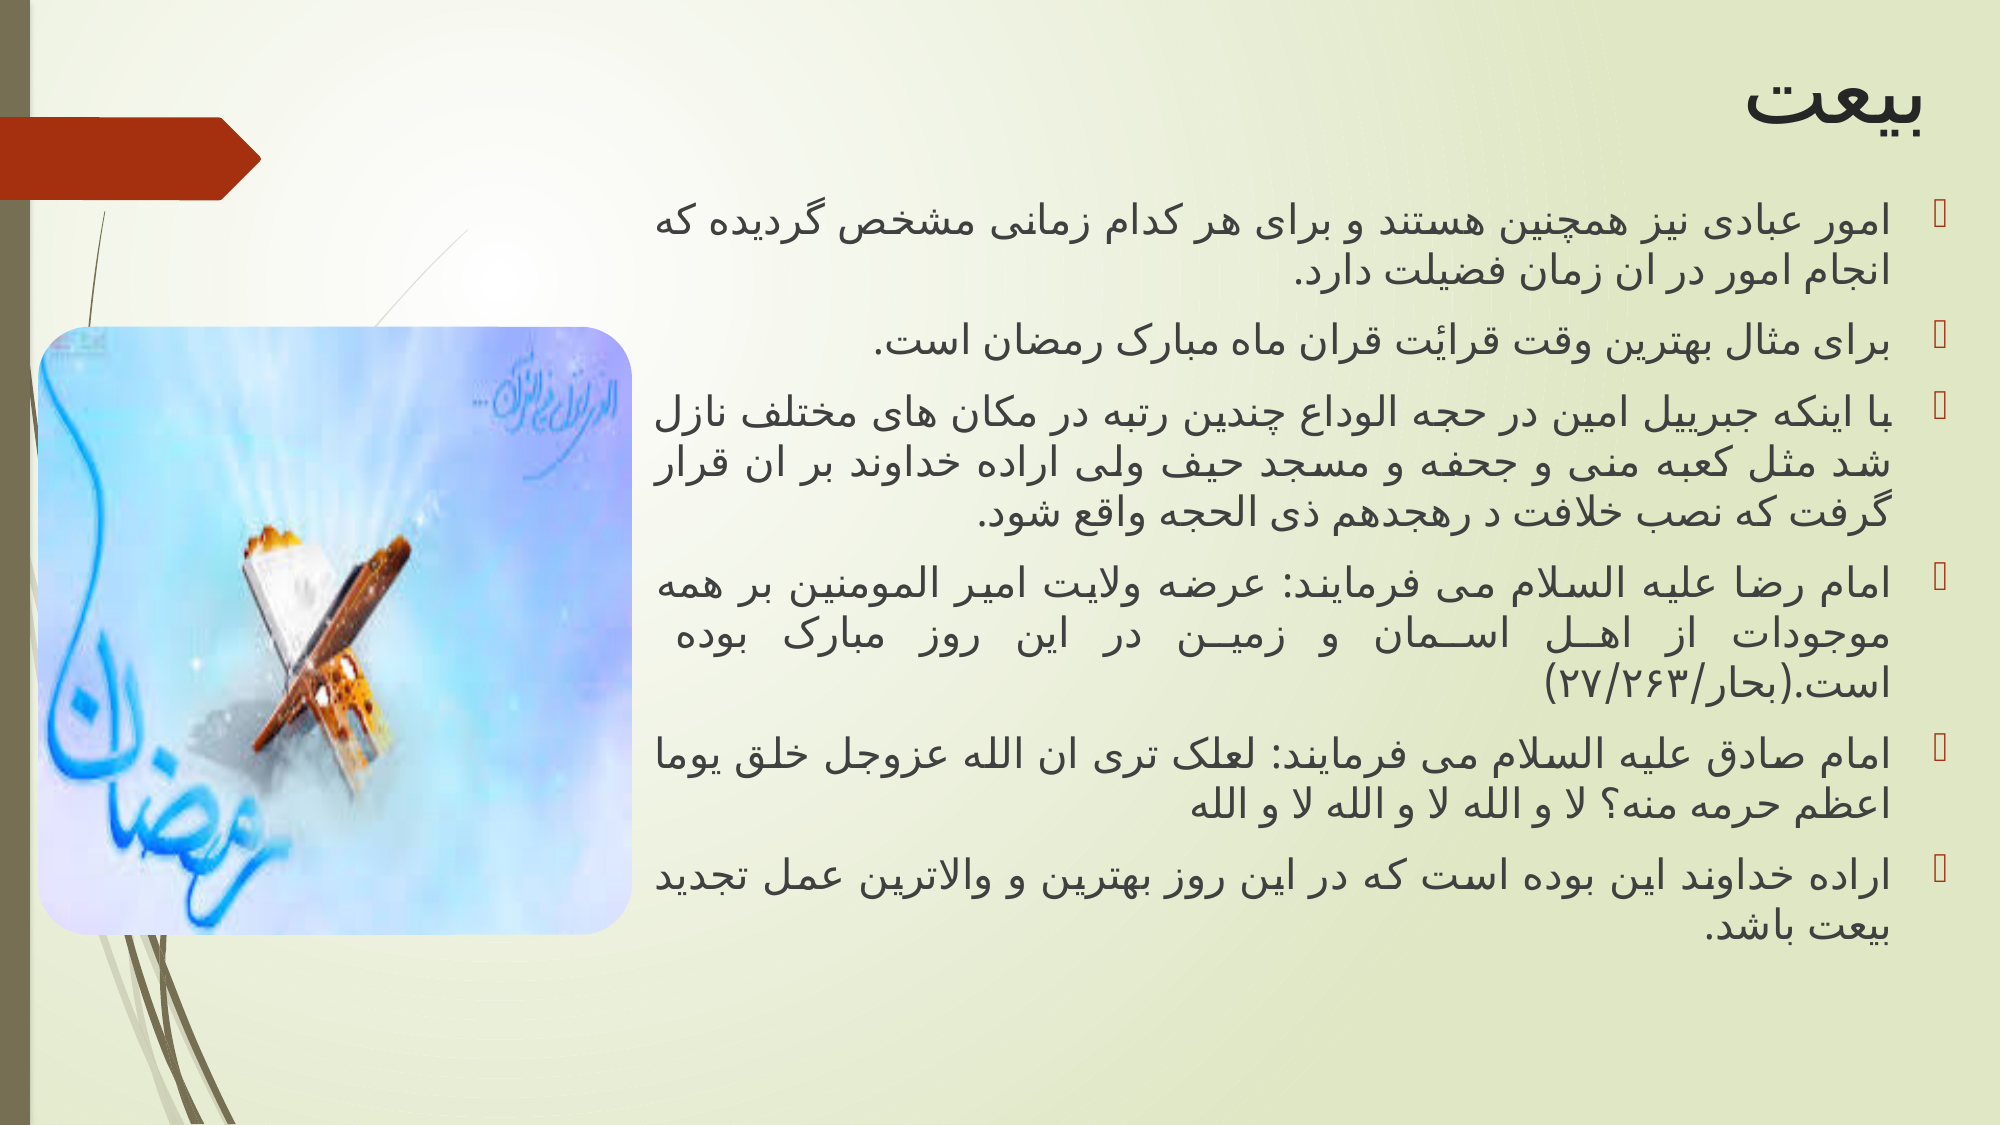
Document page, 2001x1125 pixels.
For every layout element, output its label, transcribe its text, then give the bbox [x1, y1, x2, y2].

list امور عبادی نیز همچنین هستند و برای هر کدام زمانی مشخص گردیده که انجام امور در ان زمان فضیلت دارد. برای مثال بهترین وقت قرایٔت قران ماه مبارک رمضان است. با اینکه جبرییل امین در حجه الوداع چندین رتبه در مکان های مختلف نازل شد مثل کعبه منی و جحفه و مسجد حیف ولی اراده خداوند بر ان قرار گرفت که نصب خلافت د رهجدهم ذی الحجه واقع شود. امام رضا علیه السلام می فرمایند: عرضه ولایت امیر المومنین بر همه موجودات از اهل اسمان و زمین در این روز مبارک بوده است.(بحار/۲۷/۲۶۳) امام صادق علیه السلام می فرمایند: لعلک تری ان الله عزوجل خلق یوما اعظم حرمه منه؟ لا و الله لا و الله لا و الله اراده خداوند این بوده است که در این روز بهترین و والاترین عمل تجدید بیعت باشد. [637, 184, 1964, 1067]
picture [37, 326, 633, 935]
title بیعت [111, 24, 1945, 185]
